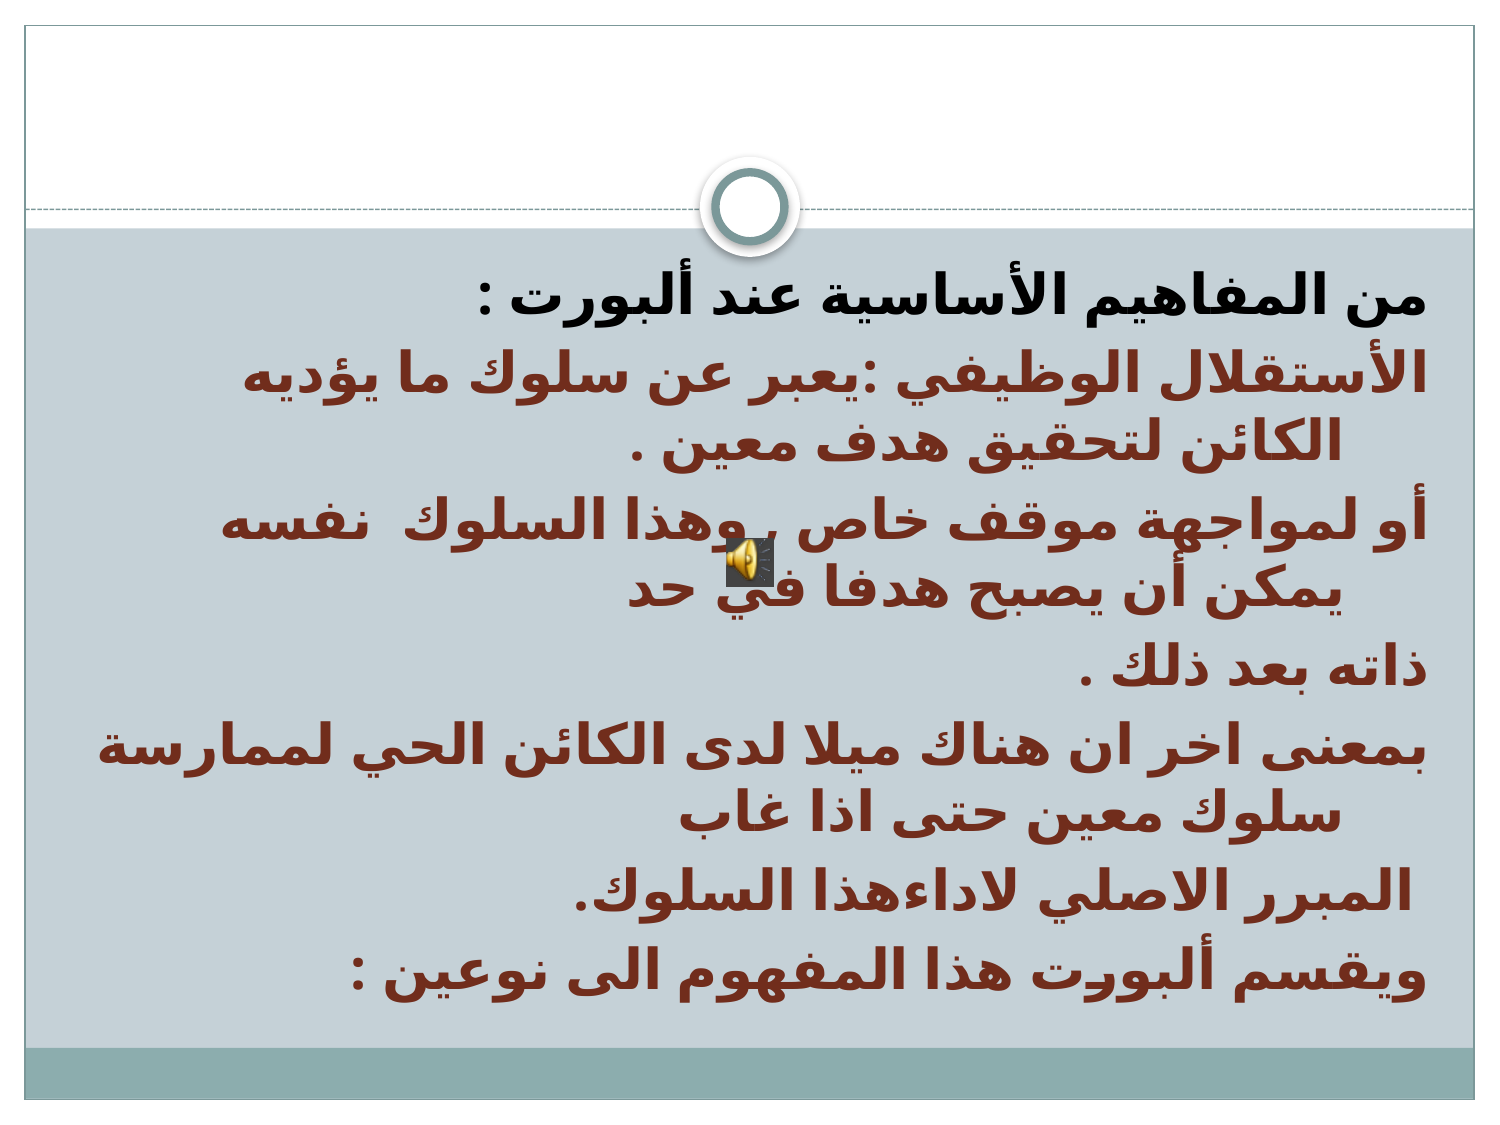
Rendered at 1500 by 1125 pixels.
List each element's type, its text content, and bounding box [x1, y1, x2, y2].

picture [724, 537, 776, 588]
list من المفاهيم الأساسية عند ألبورت : الأستقلال الوظيفي :يعبر عن سلوك ما يؤديه الكائن لتحقيق هدف معين . أو لمواجهة موقف خاص , وهذا السلوك نفسه يمكن أن يصبح هدفا في حد ذاته بعد ذلك . بمعنى اخر ان هناك ميلا لدى الكائن الحي لممارسة سلوك معين حتى اذا غاب المبرر الاصلي لاداءهذا السلوك. ويقسم ألبورت هذا المفهوم الى نوعين : [49, 250, 1445, 1001]
